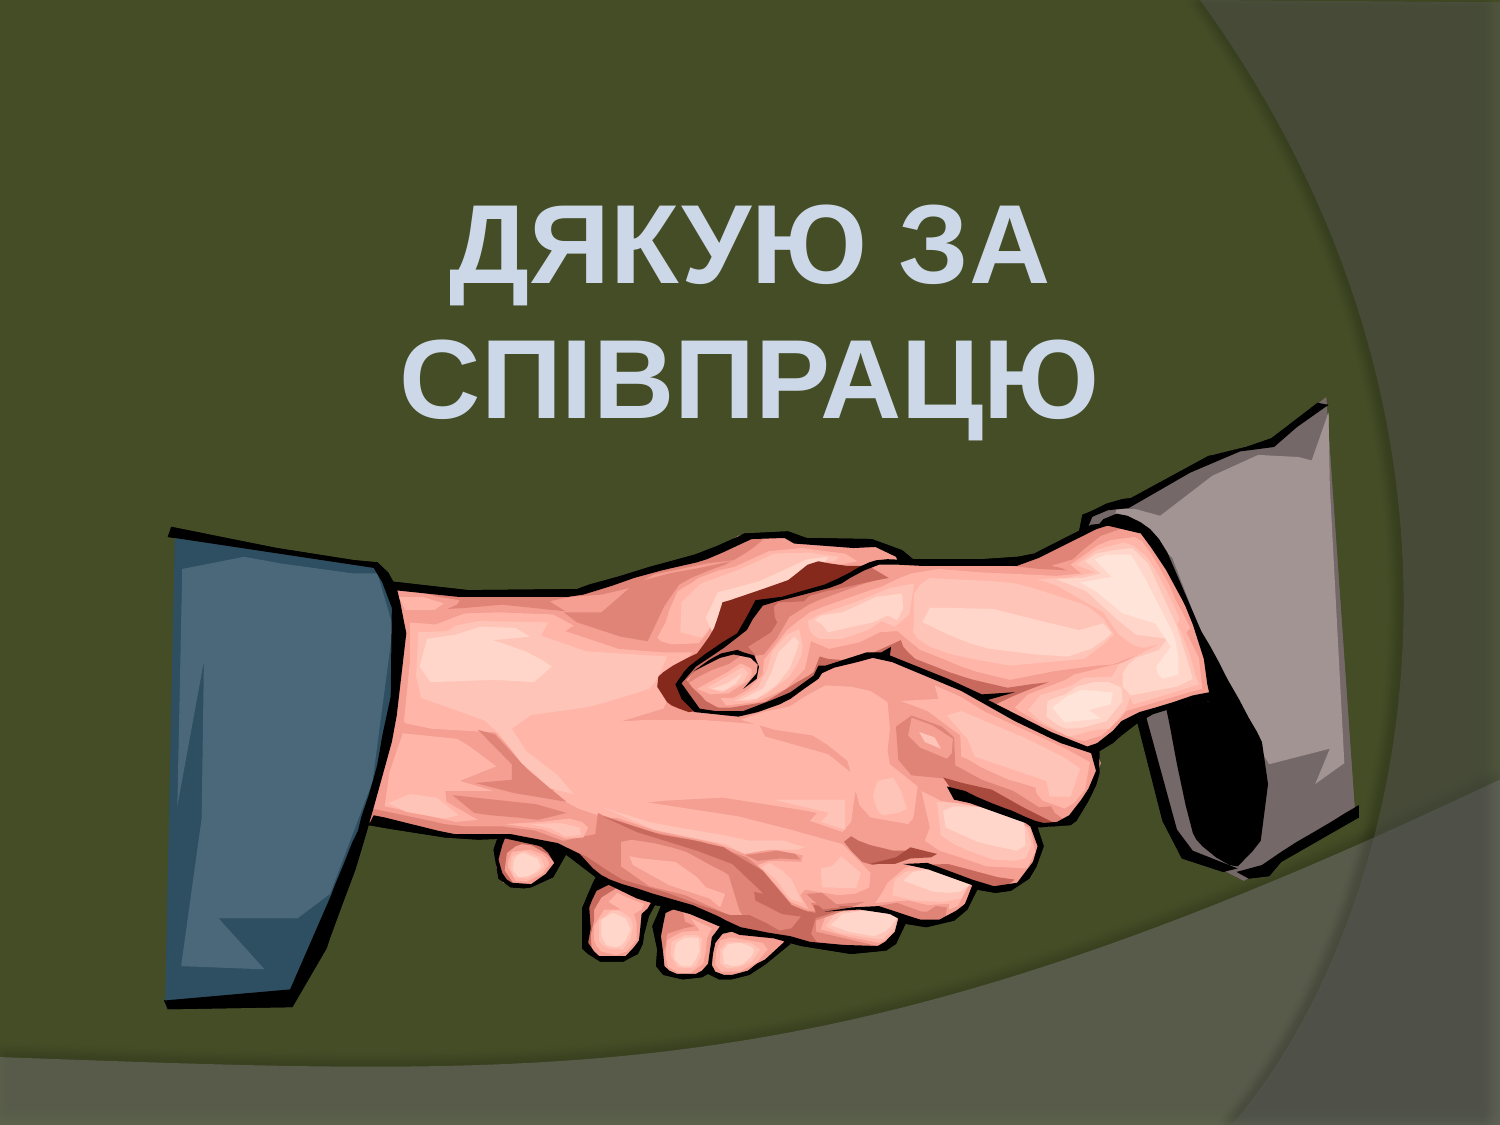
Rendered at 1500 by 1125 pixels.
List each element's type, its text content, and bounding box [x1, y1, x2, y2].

picture [163, 374, 1383, 1032]
text_box Дякую за співпрацю [105, 163, 1395, 449]
